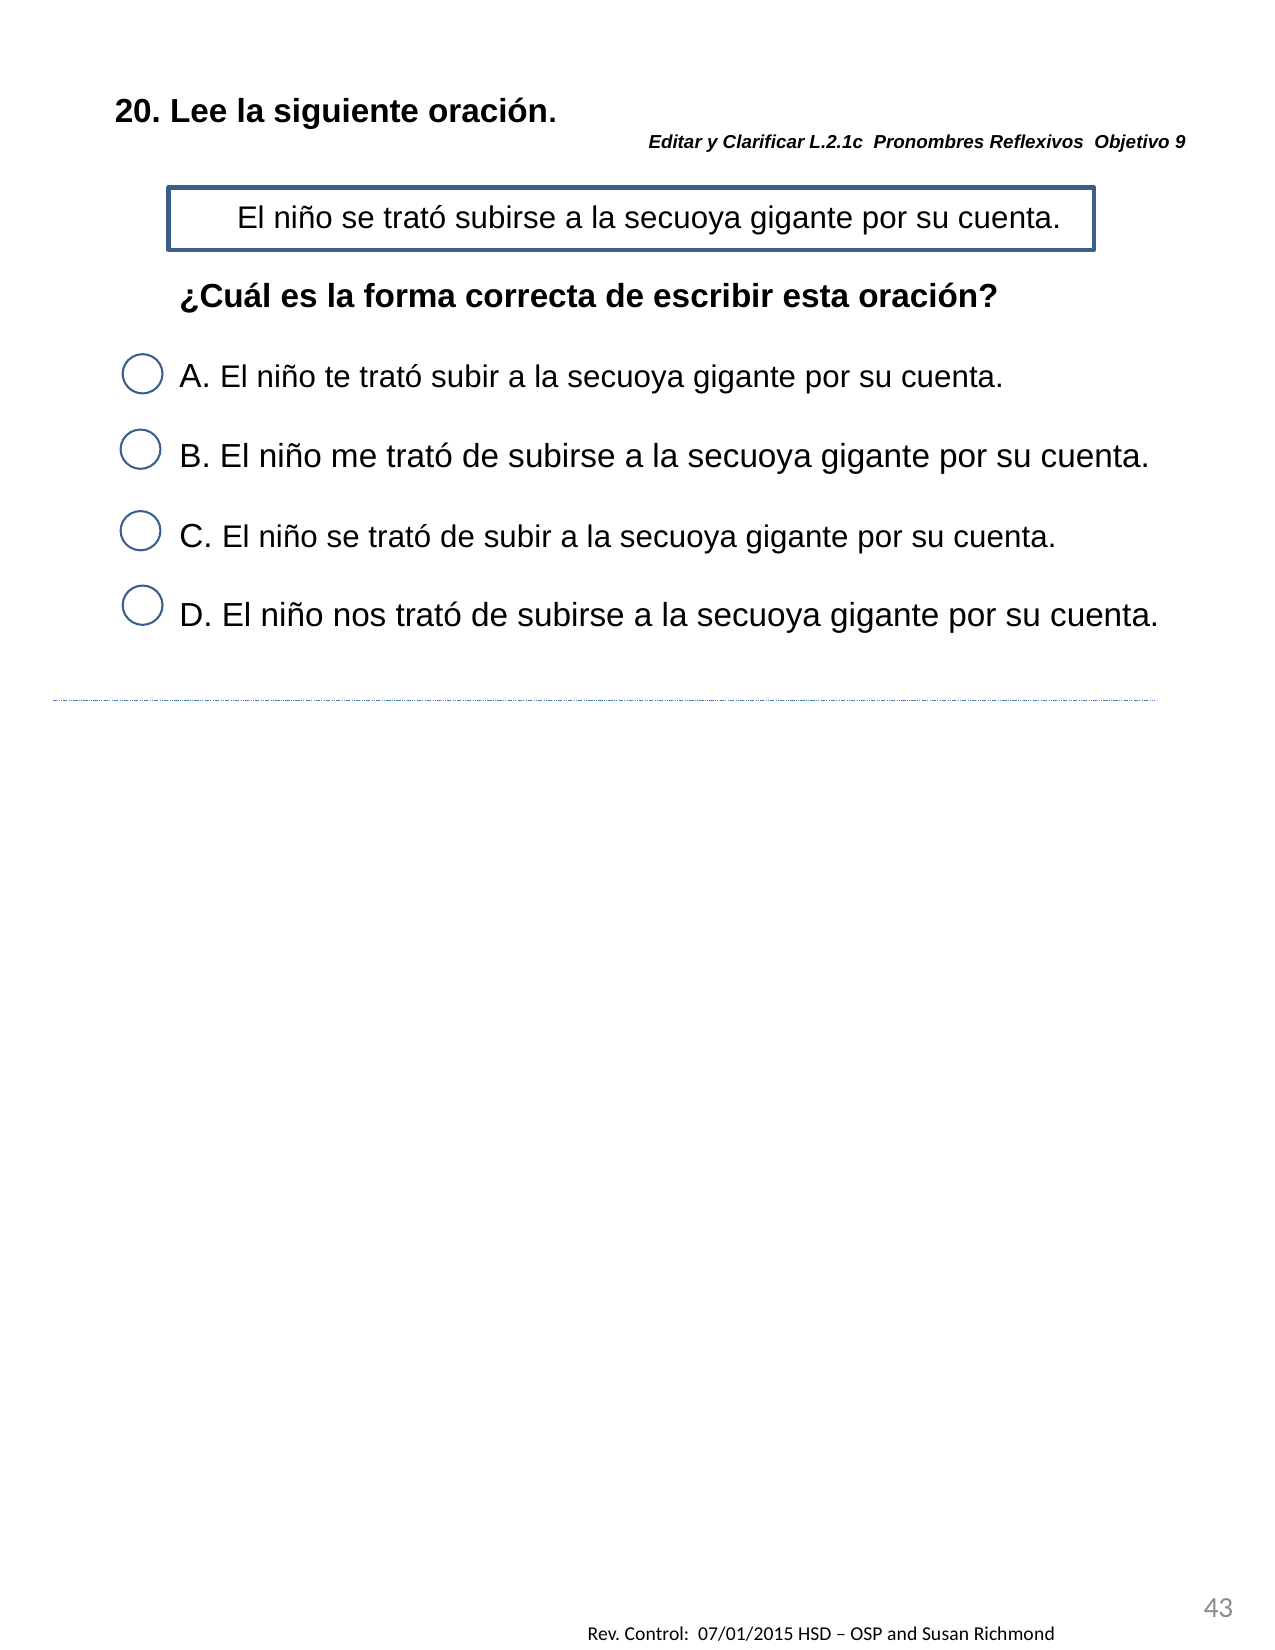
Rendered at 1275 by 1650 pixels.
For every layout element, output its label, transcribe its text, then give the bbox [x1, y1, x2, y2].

text_box [120, 583, 165, 627]
text_box 20. Lee la siguiente oración. Editar y Clarificar L.2.1c Pronombres Reflexivos Objetivo 9 El niño se trató subirse a la secuoya gigante por su cuenta. ¿Cuál es la forma correcta de escribir esta oración? A. El niño te trató subir a la secuoya gigante por su cuenta. B. El niño me trató de subirse a la secuoya gigante por su cuenta. C. El niño se trató de subir a la secuoya gigante por su cuenta. D. El niño nos trató de subirse a la secuoya gigante por su cuenta. [99, 82, 1200, 681]
text_box [120, 352, 165, 396]
text_box [118, 427, 163, 471]
text_box [118, 508, 163, 553]
text_box [166, 185, 1096, 252]
slide_number 43 [1111, 1562, 1250, 1650]
